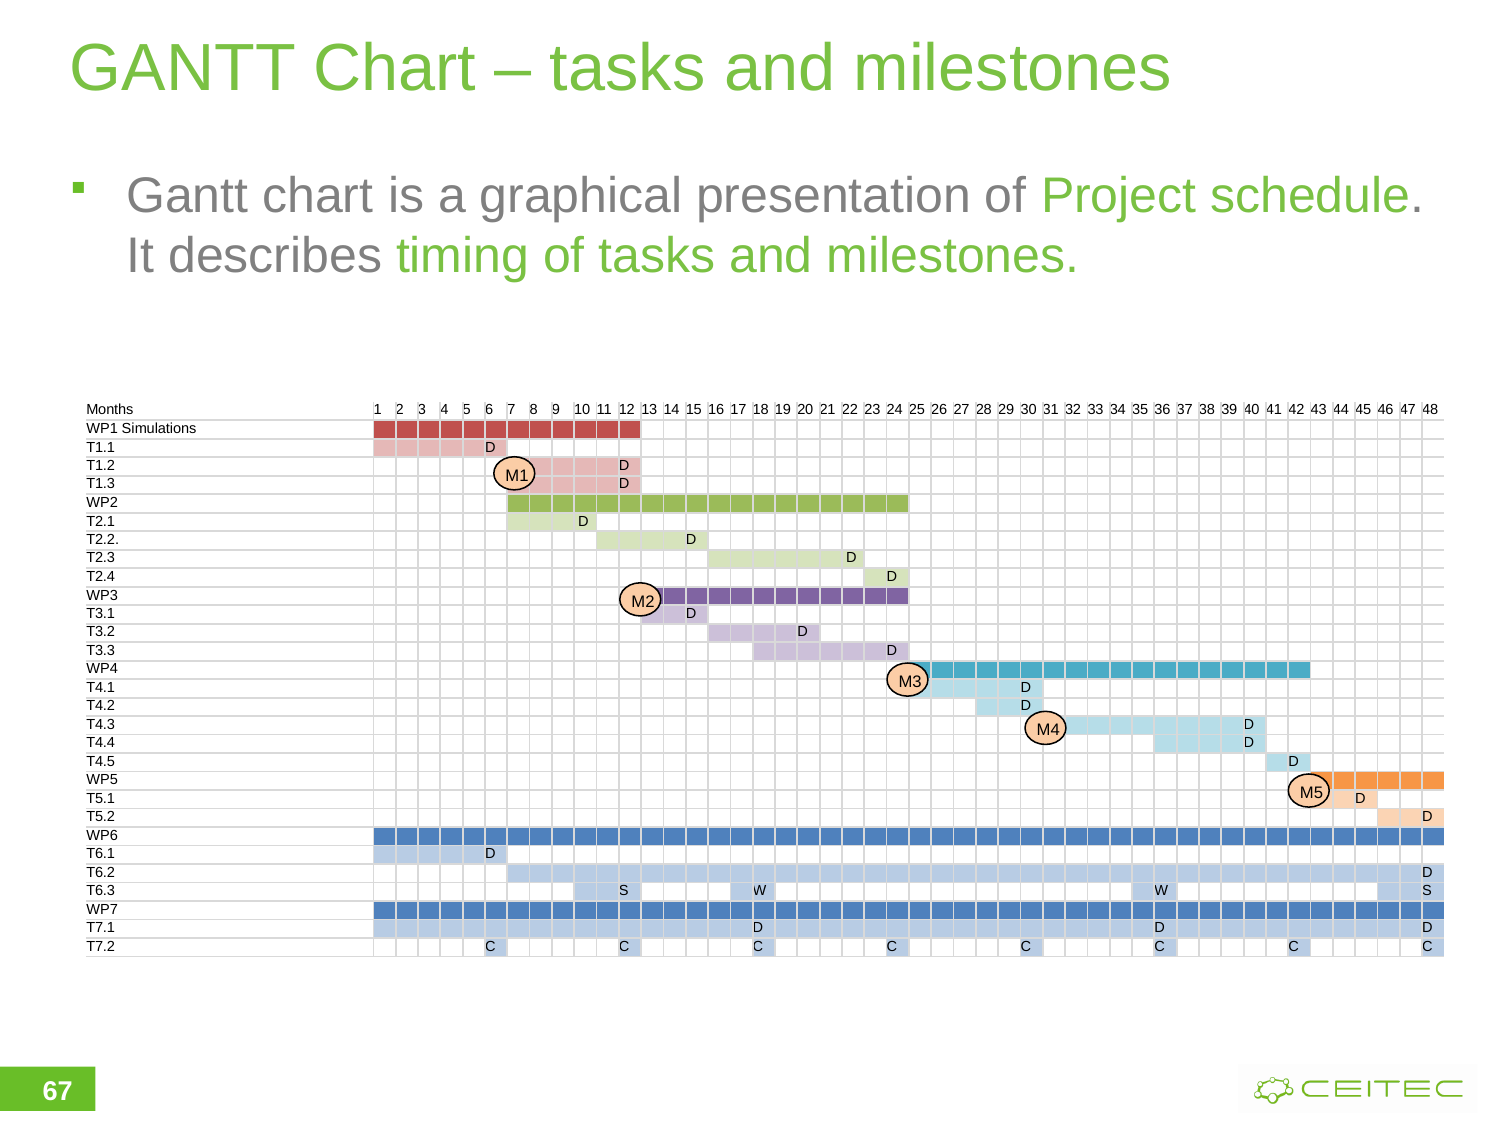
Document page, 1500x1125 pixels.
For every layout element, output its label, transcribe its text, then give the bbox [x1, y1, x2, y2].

table_cell [642, 514, 663, 530]
table_cell [1021, 606, 1042, 623]
table_cell [553, 495, 573, 512]
table_cell [464, 662, 484, 678]
table_cell [642, 717, 663, 734]
table_cell [1222, 606, 1243, 623]
table_cell [887, 920, 908, 937]
table_cell [620, 532, 640, 549]
table_cell [1401, 477, 1421, 493]
table_cell [419, 809, 439, 826]
table_cell [1245, 920, 1265, 937]
table_cell [1334, 588, 1354, 604]
table_cell [1378, 791, 1399, 808]
table_cell [977, 865, 997, 882]
table_cell [464, 772, 484, 789]
table_cell [374, 680, 395, 697]
table_cell [530, 939, 551, 956]
table_cell [1334, 662, 1354, 678]
table_cell [642, 625, 663, 641]
table_cell [709, 588, 730, 604]
table_cell [486, 865, 506, 882]
table_cell [1245, 440, 1265, 456]
table_cell [486, 643, 506, 660]
table_cell [1334, 902, 1354, 919]
table_cell [486, 495, 506, 512]
table_cell [664, 865, 685, 882]
table_cell [1378, 680, 1399, 697]
table_cell [843, 902, 863, 919]
table_cell [1021, 440, 1042, 456]
table_cell [664, 680, 685, 697]
table_cell [887, 495, 908, 512]
table_cell [620, 514, 640, 530]
table_cell [664, 551, 685, 567]
table_cell [1111, 551, 1131, 567]
table_cell [464, 828, 484, 845]
table_cell [1222, 514, 1243, 530]
table_cell [754, 865, 774, 882]
table_cell [798, 421, 819, 438]
table_cell [1155, 477, 1176, 493]
table_cell [932, 846, 953, 863]
table_cell [999, 421, 1020, 438]
table_cell [687, 569, 707, 586]
table_cell [1200, 809, 1220, 826]
table_cell [977, 643, 997, 660]
table_cell [865, 902, 886, 919]
table_cell [887, 865, 908, 882]
table_cell [1044, 477, 1064, 493]
table_cell [1088, 643, 1109, 660]
table_cell [597, 588, 618, 604]
table_cell [464, 791, 484, 808]
table_header 10 [575, 402, 596, 419]
table_cell [1133, 662, 1153, 678]
table_cell D [1245, 717, 1265, 734]
table_cell [419, 477, 439, 493]
table_cell [754, 772, 774, 789]
table_cell [798, 514, 819, 530]
table_cell [1311, 772, 1332, 789]
table_cell [530, 680, 551, 697]
table_cell [1200, 458, 1220, 475]
table_cell [776, 865, 796, 882]
table_cell [1088, 699, 1109, 715]
table_cell [1222, 625, 1243, 641]
table_header 24 [887, 402, 908, 419]
table_cell [397, 846, 417, 863]
table_cell [1378, 477, 1399, 493]
table_cell [954, 680, 975, 697]
table_cell [657, 588, 663, 604]
table_cell [932, 458, 953, 475]
table_cell [1356, 699, 1377, 715]
table_cell [664, 754, 685, 771]
table_cell [1245, 514, 1265, 530]
table_cell [1021, 791, 1042, 808]
table_cell [642, 440, 663, 456]
table_cell [664, 791, 685, 808]
table_cell [664, 421, 685, 438]
table_cell [1021, 477, 1042, 493]
table_cell [977, 588, 997, 604]
table_cell [1088, 495, 1109, 512]
table_cell [620, 809, 640, 826]
table_cell [1222, 772, 1243, 789]
table_cell [1334, 828, 1354, 845]
table_cell [999, 477, 1020, 493]
table_cell [397, 477, 417, 493]
table_cell [441, 791, 462, 808]
table_cell [1334, 532, 1354, 549]
table_cell [1245, 606, 1265, 623]
table_cell [1133, 883, 1153, 900]
table_header 20 [798, 402, 819, 419]
table_cell [731, 699, 752, 715]
table_cell [1378, 865, 1399, 882]
table_cell [1334, 846, 1354, 863]
table_cell [687, 772, 707, 789]
table_cell [620, 569, 640, 586]
table_cell T2.2. [86, 532, 373, 549]
table_cell [664, 514, 685, 530]
table_cell [821, 532, 841, 549]
table_cell [1021, 883, 1042, 900]
table_cell [597, 754, 618, 771]
table_cell [1356, 421, 1377, 438]
table_cell [1222, 735, 1243, 752]
table_cell [1222, 809, 1243, 826]
table_cell [932, 495, 953, 512]
table_cell [508, 680, 529, 697]
table_cell [597, 532, 618, 549]
table_cell [1356, 846, 1377, 863]
table_cell [1289, 643, 1310, 660]
table_cell [821, 643, 841, 660]
table_cell [843, 754, 863, 771]
table_cell [597, 920, 618, 937]
table_header 26 [932, 402, 953, 419]
table_cell [687, 809, 707, 826]
table_cell [843, 828, 863, 845]
table_cell [954, 643, 975, 660]
table_cell [932, 735, 953, 752]
table_cell [597, 939, 618, 956]
table_cell W [754, 883, 774, 900]
table_cell [553, 569, 573, 586]
table_cell [910, 699, 930, 715]
table_cell [932, 772, 953, 789]
table_cell [932, 828, 953, 845]
table_cell [954, 791, 975, 808]
table_cell D [1289, 754, 1310, 771]
table_cell [910, 717, 930, 734]
table_cell [865, 551, 886, 567]
table_cell [374, 662, 395, 678]
table_cell [709, 809, 730, 826]
table_cell [709, 772, 730, 789]
table_cell [1088, 477, 1109, 493]
table_cell [1378, 883, 1399, 900]
table_cell [597, 477, 618, 493]
table_cell [1066, 809, 1087, 826]
table_cell [1155, 772, 1176, 789]
table_cell [642, 662, 663, 678]
table_cell [553, 939, 573, 956]
table_cell [1021, 495, 1042, 512]
table_cell [1111, 754, 1131, 771]
table_cell [1133, 514, 1153, 530]
table_cell [1178, 440, 1198, 456]
table_cell [709, 846, 730, 863]
table_cell [910, 846, 930, 863]
table_cell [1311, 532, 1332, 549]
table_cell [575, 902, 596, 919]
table_cell [1289, 902, 1310, 919]
table_cell [1178, 606, 1198, 623]
table_cell [1155, 791, 1176, 808]
table_cell [508, 865, 529, 882]
table_cell [821, 662, 841, 678]
table_cell [620, 495, 640, 512]
table_cell [1311, 477, 1332, 493]
table_cell [397, 717, 417, 734]
table_cell [397, 699, 417, 715]
table_cell [1044, 532, 1064, 549]
table_cell [999, 625, 1020, 641]
table_cell [1267, 828, 1287, 845]
table_cell [731, 939, 752, 956]
table_cell [374, 699, 395, 715]
table_cell [1178, 828, 1198, 845]
table_cell [1066, 421, 1087, 438]
table_cell [1423, 662, 1444, 678]
table_cell [1356, 569, 1377, 586]
table_cell [441, 772, 462, 789]
table_cell [798, 606, 819, 623]
table_cell [508, 643, 529, 660]
table_cell [464, 717, 484, 734]
table_cell [887, 846, 908, 863]
table_cell [776, 458, 796, 475]
table_cell [754, 514, 774, 530]
table_cell [1178, 902, 1198, 919]
table_cell [954, 735, 975, 752]
table_cell [1289, 662, 1310, 678]
table_cell [530, 495, 551, 512]
table_cell [419, 625, 439, 641]
table_cell T6.1 [86, 846, 373, 863]
table_cell [530, 625, 551, 641]
table_cell [1133, 920, 1153, 937]
table_cell [954, 809, 975, 826]
table_cell [1334, 421, 1354, 438]
table_cell [1066, 883, 1087, 900]
table_cell [1200, 477, 1220, 493]
table_header 34 [1111, 402, 1131, 419]
table_cell [1044, 699, 1064, 715]
table_cell [553, 772, 573, 789]
table_cell [1267, 495, 1287, 512]
table_cell [1423, 477, 1444, 493]
table_cell [910, 495, 930, 512]
table_cell [910, 421, 930, 438]
table_cell [597, 643, 618, 660]
table_cell [464, 495, 484, 512]
table_cell [464, 532, 484, 549]
table_cell [1155, 809, 1176, 826]
table_header 8 [530, 402, 551, 419]
table_cell [798, 680, 819, 697]
table_cell C [1423, 939, 1444, 956]
table_cell [1133, 902, 1153, 919]
table_cell [731, 883, 752, 900]
table_cell [776, 440, 796, 456]
table_cell [419, 643, 439, 660]
table_cell [687, 588, 707, 604]
table_cell [887, 532, 908, 549]
table_cell [1311, 569, 1332, 586]
table_cell [1378, 699, 1399, 715]
table_cell [1066, 514, 1087, 530]
table_cell [709, 643, 730, 660]
table_cell [1378, 920, 1399, 937]
table_header 12 [620, 402, 640, 419]
table_cell [1267, 643, 1287, 660]
table_cell [575, 421, 596, 438]
table_cell [1289, 883, 1310, 900]
table_cell D [620, 458, 640, 475]
table_cell [553, 514, 573, 530]
table_cell [1066, 588, 1087, 604]
table_cell [620, 828, 640, 845]
table_cell [1311, 865, 1332, 882]
table_cell [597, 717, 618, 734]
table_cell [932, 421, 953, 438]
table_header 1 [374, 402, 395, 419]
table_cell [977, 754, 997, 771]
table_cell [954, 532, 975, 549]
table_cell [597, 883, 618, 900]
table_cell [754, 662, 774, 678]
table_cell D [1423, 865, 1444, 882]
table_cell [932, 514, 953, 530]
table_cell [1423, 717, 1444, 734]
table_header 45 [1356, 402, 1377, 419]
table_cell [1267, 421, 1287, 438]
table_cell [1088, 939, 1109, 956]
table_cell [374, 551, 395, 567]
table_cell [687, 791, 707, 808]
table_cell [865, 643, 886, 660]
table_cell [508, 920, 529, 937]
table_cell [887, 606, 908, 623]
table_cell [374, 920, 395, 937]
table_cell [731, 532, 752, 549]
table_cell [843, 883, 863, 900]
table_cell [1044, 680, 1064, 697]
table_cell [419, 680, 439, 697]
table_cell [1311, 939, 1332, 956]
table_cell [1222, 865, 1243, 882]
table_cell T1.1 [86, 440, 373, 456]
table_cell [1356, 440, 1377, 456]
table_cell [397, 606, 417, 623]
table_cell D [798, 625, 819, 641]
table_cell [1088, 680, 1109, 697]
table_cell [709, 606, 730, 623]
table_cell [1044, 625, 1064, 641]
table_cell [1021, 828, 1042, 845]
table_cell [932, 680, 953, 697]
table_cell [1066, 865, 1087, 882]
table_cell [1155, 699, 1176, 715]
table_cell [709, 939, 730, 956]
table_cell [1423, 772, 1444, 789]
table_cell [575, 495, 596, 512]
table_header 4 [441, 402, 462, 419]
table_cell [1111, 809, 1131, 826]
table_cell [1356, 662, 1377, 678]
table_cell [1088, 772, 1109, 789]
table_cell [1066, 754, 1087, 771]
table_cell [597, 440, 618, 456]
table_cell [1423, 588, 1444, 604]
table_cell [1401, 569, 1421, 586]
table_cell [865, 828, 886, 845]
table_cell [464, 809, 484, 826]
table_cell [1401, 699, 1421, 715]
table_cell [642, 606, 663, 623]
table_cell [1021, 809, 1042, 826]
table_cell [1311, 717, 1332, 734]
table_cell [441, 551, 462, 567]
table_cell [932, 569, 953, 586]
table_cell [620, 717, 640, 734]
table_cell [954, 920, 975, 937]
table_cell [709, 680, 730, 697]
table_cell [731, 865, 752, 882]
table_cell [597, 699, 618, 715]
table_cell [597, 495, 618, 512]
table_cell [821, 495, 841, 512]
table_cell [419, 699, 439, 715]
table_cell C [1155, 939, 1176, 956]
table_cell [887, 902, 908, 919]
table_cell [999, 458, 1020, 475]
table_cell [508, 902, 529, 919]
table_cell [508, 883, 529, 900]
table_cell [1200, 588, 1220, 604]
table_cell [1044, 772, 1064, 789]
table_cell [754, 588, 774, 604]
table_cell [687, 477, 707, 493]
table_cell [1378, 809, 1399, 826]
table_cell [1133, 754, 1153, 771]
table_cell [865, 606, 886, 623]
table_cell [1200, 828, 1220, 845]
table_cell [1066, 458, 1087, 475]
table_cell [1356, 588, 1377, 604]
table_cell [553, 625, 573, 641]
table_cell [1401, 458, 1421, 475]
table_header 5 [464, 402, 484, 419]
table_header 44 [1334, 402, 1354, 419]
table_cell [910, 754, 930, 771]
table_cell [932, 699, 953, 715]
table_cell [530, 699, 551, 715]
table_cell T5.2 [86, 809, 373, 826]
table_cell D [1423, 809, 1444, 826]
table_cell [1245, 902, 1265, 919]
table_cell [821, 902, 841, 919]
table_cell [977, 532, 997, 549]
table_cell [441, 440, 462, 456]
table_cell [1021, 920, 1042, 937]
table_cell [1021, 421, 1042, 438]
table_cell [776, 643, 796, 660]
table_cell [843, 809, 863, 826]
table_cell [1334, 717, 1354, 734]
table_cell [664, 440, 685, 456]
table_cell [1111, 865, 1131, 882]
table_header 46 [1378, 402, 1399, 419]
table_cell [1200, 569, 1220, 586]
table_cell [1267, 846, 1287, 863]
table_cell [954, 883, 975, 900]
picture [1238, 1064, 1478, 1113]
table_cell [397, 828, 417, 845]
table_cell [1088, 902, 1109, 919]
table_cell [1155, 717, 1176, 734]
table_cell [1245, 662, 1265, 678]
table_cell [1311, 754, 1332, 771]
table_cell [1334, 606, 1354, 623]
table_cell [1311, 643, 1332, 660]
table_cell [1133, 606, 1153, 623]
table_cell [1111, 569, 1131, 586]
table_cell [441, 532, 462, 549]
table_cell [954, 588, 975, 604]
table_cell [977, 699, 997, 715]
table_cell T2.4 [86, 569, 373, 586]
table_cell [1245, 643, 1265, 660]
table_cell [1044, 939, 1064, 956]
table_cell [642, 699, 663, 715]
table_cell [932, 865, 953, 882]
table_cell [374, 477, 395, 493]
table_cell [1044, 495, 1064, 512]
table_cell [508, 532, 529, 549]
table_cell [1289, 680, 1310, 697]
table_cell [1311, 883, 1332, 900]
table_cell [1222, 458, 1243, 475]
table_cell [464, 902, 484, 919]
table_cell [1423, 532, 1444, 549]
table_cell [821, 865, 841, 882]
table_cell [530, 421, 551, 438]
table_cell [397, 495, 417, 512]
table_cell [1289, 828, 1310, 845]
table_cell [687, 828, 707, 845]
table_cell [642, 828, 663, 845]
table_cell [1178, 717, 1198, 734]
table_cell [1155, 551, 1176, 567]
table_cell [1066, 662, 1087, 678]
table_cell [887, 421, 908, 438]
table_cell [397, 772, 417, 789]
table_cell [1088, 828, 1109, 845]
table_cell [843, 477, 863, 493]
table_cell [597, 680, 618, 697]
table_cell [776, 569, 796, 586]
table_cell [1311, 902, 1332, 919]
table_cell [575, 699, 596, 715]
table_cell [1289, 440, 1310, 456]
table_cell [1200, 551, 1220, 567]
table_cell [1289, 458, 1310, 475]
table_cell [865, 791, 886, 808]
table_cell [1311, 625, 1332, 641]
table_cell [1289, 797, 1307, 808]
table_cell [821, 588, 841, 604]
table_cell [910, 939, 930, 956]
table_cell [798, 662, 819, 678]
table_cell [575, 939, 596, 956]
table_header 18 [754, 402, 774, 419]
table_cell [1423, 643, 1444, 660]
table_cell [441, 828, 462, 845]
table_cell [1021, 735, 1042, 752]
table_cell [575, 662, 596, 678]
table_cell [754, 754, 774, 771]
table_cell [709, 735, 730, 752]
table_cell [374, 809, 395, 826]
table_cell [954, 421, 975, 438]
table_cell [464, 883, 484, 900]
table_cell [954, 477, 975, 493]
table_cell [1289, 699, 1310, 715]
table_cell [1178, 735, 1198, 752]
table_cell [977, 902, 997, 919]
table_cell [1178, 754, 1198, 771]
table_cell [821, 809, 841, 826]
table_cell [397, 920, 417, 937]
table_cell [1423, 514, 1444, 530]
table_cell [865, 865, 886, 882]
table_cell [798, 902, 819, 919]
table_cell [821, 514, 841, 530]
table_cell [1044, 865, 1064, 882]
table_cell [486, 625, 506, 641]
table_cell [1267, 865, 1287, 882]
table_cell [687, 421, 707, 438]
table_cell [1021, 754, 1042, 771]
table_cell [1088, 625, 1109, 641]
table_cell [954, 902, 975, 919]
table_cell [575, 772, 596, 789]
table_cell [664, 625, 685, 641]
table_cell [999, 717, 1020, 734]
table_cell [642, 846, 663, 863]
table_cell [530, 514, 551, 530]
table_cell [821, 717, 841, 734]
table_cell [999, 791, 1020, 808]
table_cell [1066, 920, 1087, 937]
table_cell [776, 532, 796, 549]
table_cell [1066, 440, 1087, 456]
table_cell [642, 421, 663, 438]
table_cell WP4 [86, 662, 373, 678]
table_cell [798, 865, 819, 882]
table_cell [999, 495, 1020, 512]
table_cell [464, 569, 484, 586]
table_cell [1378, 662, 1399, 678]
table_cell [798, 939, 819, 956]
table_cell [486, 902, 506, 919]
table_cell [1111, 846, 1131, 863]
table_cell WP6 [86, 828, 373, 845]
table_header 31 [1044, 402, 1064, 419]
table_cell [575, 846, 596, 863]
table_cell [731, 551, 752, 567]
table_cell [1200, 865, 1220, 882]
table_cell [977, 846, 997, 863]
table_cell [374, 754, 395, 771]
table_cell [954, 495, 975, 512]
table_cell [798, 551, 819, 567]
table_cell [374, 865, 395, 882]
table_cell [642, 754, 663, 771]
table_cell D [1021, 680, 1042, 697]
table_cell WP7 [86, 902, 373, 919]
table_cell [1401, 551, 1421, 567]
table_cell [374, 735, 395, 752]
table_cell [932, 754, 953, 771]
table_cell [620, 551, 640, 567]
table_cell [642, 920, 663, 937]
table_cell [464, 939, 484, 956]
table_cell [977, 551, 997, 567]
table_cell [508, 569, 529, 586]
table_cell [1088, 754, 1109, 771]
table_cell [553, 920, 573, 937]
table_cell [1245, 791, 1265, 808]
table_cell [798, 495, 819, 512]
table_cell [553, 717, 573, 734]
table_cell [1401, 865, 1421, 882]
table_cell [821, 791, 841, 808]
table_cell [1178, 939, 1198, 956]
table_cell [910, 680, 930, 697]
table_cell [731, 477, 752, 493]
table_cell [1200, 717, 1220, 734]
table_cell [687, 846, 707, 863]
table_cell [821, 421, 841, 438]
table_cell [1423, 440, 1444, 456]
table_cell [954, 699, 975, 715]
table_cell [575, 532, 596, 549]
table_cell [687, 902, 707, 919]
table_cell [441, 514, 462, 530]
table_cell [731, 588, 752, 604]
table_cell [1222, 643, 1243, 660]
table_header Months [86, 402, 373, 419]
table_cell [1155, 458, 1176, 475]
table_cell [1111, 495, 1131, 512]
table_cell [1356, 514, 1377, 530]
table_cell [1155, 902, 1176, 919]
table_cell [374, 939, 395, 956]
table_cell [709, 828, 730, 845]
table_cell [1088, 920, 1109, 937]
table_cell [620, 791, 640, 808]
table_cell [1222, 902, 1243, 919]
table_cell [821, 772, 841, 789]
table_cell [1178, 458, 1198, 475]
table_cell [776, 920, 796, 937]
table_cell [642, 477, 663, 493]
table_cell [1133, 865, 1153, 882]
table_cell [620, 699, 640, 715]
table_cell [1245, 625, 1265, 641]
table_cell [441, 939, 462, 956]
table_cell [709, 754, 730, 771]
table_cell [1289, 421, 1310, 438]
table_cell [932, 606, 953, 623]
table_cell [1311, 662, 1332, 678]
table_cell [419, 735, 439, 752]
table_cell [1178, 588, 1198, 604]
table_cell [843, 680, 863, 697]
table_cell [687, 625, 707, 641]
table_cell [1334, 791, 1354, 808]
table_cell [1245, 699, 1265, 715]
table_cell [1111, 772, 1131, 789]
table_cell [977, 828, 997, 845]
table_cell [486, 532, 506, 549]
table_cell [709, 662, 730, 678]
table_cell [1222, 828, 1243, 845]
table_cell [1222, 717, 1243, 734]
table_cell [664, 495, 685, 512]
table_cell [441, 495, 462, 512]
table_cell [1289, 495, 1310, 512]
table_cell [709, 440, 730, 456]
table_cell [709, 699, 730, 715]
table_cell [1423, 846, 1444, 863]
table_cell [754, 809, 774, 826]
table_cell [374, 625, 395, 641]
table_cell [397, 809, 417, 826]
table_cell [441, 920, 462, 937]
table_cell WP3 [86, 588, 373, 604]
table_cell [1133, 846, 1153, 863]
table_cell [486, 551, 506, 567]
table_cell [1200, 532, 1220, 549]
table_cell [1066, 551, 1087, 567]
table_cell [1133, 699, 1153, 715]
table_cell [865, 440, 886, 456]
table_cell [1155, 680, 1176, 697]
table_cell [1289, 477, 1310, 493]
table_cell [597, 809, 618, 826]
table_cell [1021, 532, 1042, 549]
table_cell T6.2 [86, 865, 373, 882]
table_cell [642, 643, 663, 660]
table_cell [977, 920, 997, 937]
table_cell [486, 680, 506, 697]
table_cell [1378, 551, 1399, 567]
table_cell [865, 735, 886, 752]
table_cell [597, 791, 618, 808]
table_cell [821, 458, 841, 475]
table_cell [1044, 809, 1064, 826]
table_cell [575, 809, 596, 826]
table_cell [776, 939, 796, 956]
table_cell [1155, 735, 1176, 752]
table_cell [1289, 809, 1310, 826]
table_cell [709, 551, 730, 567]
table_cell [620, 421, 640, 438]
table_cell T4.2 [86, 699, 373, 715]
table_cell [486, 569, 506, 586]
table_cell [1423, 735, 1444, 752]
table_cell [1423, 680, 1444, 697]
table_cell [486, 477, 506, 493]
table_cell [776, 551, 796, 567]
table_header 42 [1289, 402, 1310, 419]
table_cell [419, 495, 439, 512]
table_cell [1311, 495, 1332, 512]
table_cell [1289, 846, 1310, 863]
table_cell [754, 643, 774, 660]
table_cell [865, 458, 886, 475]
table_cell [620, 440, 640, 456]
table_cell [1289, 532, 1310, 549]
table_header 23 [865, 402, 886, 419]
table_cell [575, 551, 596, 567]
table_cell [1200, 772, 1220, 789]
table_cell [999, 643, 1020, 660]
table_cell [1423, 458, 1444, 475]
table_cell [664, 643, 685, 660]
table_cell [464, 477, 484, 493]
table_cell [464, 680, 484, 697]
table_cell [1021, 902, 1042, 919]
table_cell [1111, 458, 1131, 475]
table_cell [1356, 828, 1377, 845]
text_box M2 [619, 582, 661, 616]
table_cell [508, 735, 529, 752]
table_cell [374, 828, 395, 845]
table_cell [1178, 495, 1198, 512]
table_cell [1111, 717, 1131, 734]
table_cell [1066, 699, 1087, 715]
table_cell [1311, 588, 1332, 604]
table_cell [441, 902, 462, 919]
table_cell [1378, 458, 1399, 475]
table_cell [1133, 828, 1153, 845]
table_header 13 [642, 402, 663, 419]
table_cell [397, 902, 417, 919]
table_cell [1334, 809, 1354, 826]
table_cell [1423, 902, 1444, 919]
table_cell [776, 680, 796, 697]
table_cell [397, 939, 417, 956]
table_cell [977, 772, 997, 789]
table_cell [1356, 606, 1377, 623]
table_cell [508, 495, 529, 512]
table_cell [597, 735, 618, 752]
table_cell [1401, 883, 1421, 900]
table_cell [731, 772, 752, 789]
table_cell [1245, 754, 1265, 771]
table_cell [798, 828, 819, 845]
table_cell [1267, 791, 1287, 808]
table_cell [999, 865, 1020, 882]
table_cell [575, 606, 596, 623]
table_cell [508, 754, 529, 771]
table_cell [910, 809, 930, 826]
table_cell [464, 754, 484, 771]
table_cell [508, 791, 529, 808]
table_cell [776, 828, 796, 845]
table_cell [441, 421, 462, 438]
table_cell [1200, 440, 1220, 456]
table_cell [910, 883, 930, 900]
table_cell [1021, 458, 1042, 475]
table_cell [486, 717, 506, 734]
table_cell [575, 440, 596, 456]
table_cell [530, 458, 551, 475]
table_cell [1021, 643, 1042, 660]
table_cell [620, 680, 640, 697]
table_cell [374, 902, 395, 919]
table_cell [575, 680, 596, 697]
table_cell [486, 809, 506, 826]
table_cell [798, 846, 819, 863]
table_cell [508, 772, 529, 789]
table_cell [1334, 514, 1354, 530]
table_cell [932, 920, 953, 937]
table_cell [419, 532, 439, 549]
table_cell [1178, 699, 1198, 715]
table_cell [642, 569, 663, 586]
table_cell [620, 920, 640, 937]
table_cell [910, 514, 930, 530]
table_cell [419, 939, 439, 956]
table_cell [821, 440, 841, 456]
table_cell [843, 699, 863, 715]
table_cell [1178, 920, 1198, 937]
table_cell [1378, 717, 1399, 734]
table_cell [1356, 477, 1377, 493]
table_cell [709, 883, 730, 900]
table_cell [1021, 772, 1042, 789]
table_cell [597, 865, 618, 882]
table_cell [374, 791, 395, 808]
table_cell [374, 458, 395, 475]
table_cell [553, 791, 573, 808]
table_cell [776, 735, 796, 752]
table_cell [954, 606, 975, 623]
table_cell [486, 514, 506, 530]
table_cell WP2 [86, 495, 373, 512]
table_cell [642, 865, 663, 882]
table_cell [954, 625, 975, 641]
table_cell [1155, 532, 1176, 549]
table_cell [441, 588, 462, 604]
table_cell [397, 458, 417, 475]
table_cell [553, 754, 573, 771]
table_cell [887, 458, 908, 475]
table_cell [1334, 754, 1354, 771]
table_cell [1111, 643, 1131, 660]
table_cell [441, 458, 462, 475]
table_cell [1178, 846, 1198, 863]
table_cell [575, 920, 596, 937]
table_cell [865, 662, 886, 678]
table_cell [1178, 643, 1198, 660]
table_cell [843, 772, 863, 789]
table_cell [1178, 532, 1198, 549]
table_cell [553, 828, 573, 845]
table_cell [1111, 920, 1131, 937]
table_cell [731, 625, 752, 641]
table_cell [1155, 514, 1176, 530]
table_cell [1423, 828, 1444, 845]
table_cell [1178, 865, 1198, 882]
table_cell [597, 514, 618, 530]
table_cell [1245, 939, 1265, 956]
table_cell [1245, 680, 1265, 697]
table_cell [441, 477, 462, 493]
table_cell [397, 625, 417, 641]
table_cell [1222, 699, 1243, 715]
table_cell [798, 809, 819, 826]
table_cell [1044, 920, 1064, 937]
table_cell [1401, 680, 1421, 697]
table_cell [776, 606, 796, 623]
table_cell [397, 551, 417, 567]
table_cell [1311, 551, 1332, 567]
table_cell [419, 920, 439, 937]
table_cell [374, 569, 395, 586]
table_cell [575, 569, 596, 586]
table_cell [664, 606, 685, 623]
table_cell [419, 717, 439, 734]
table_cell [977, 791, 997, 808]
table_cell [508, 846, 529, 863]
table_header 33 [1088, 402, 1109, 419]
table_cell [1133, 625, 1153, 641]
table_cell [620, 902, 640, 919]
table_cell [1044, 643, 1064, 660]
table_cell [821, 477, 841, 493]
table_cell [977, 662, 997, 678]
table_cell [1178, 551, 1198, 567]
table_cell [731, 421, 752, 438]
table_cell [910, 477, 930, 493]
table_cell [1356, 643, 1377, 660]
table_header 25 [910, 402, 930, 419]
table_cell [709, 865, 730, 882]
table_cell [1267, 735, 1287, 752]
table_cell [530, 791, 551, 808]
table_cell [553, 680, 573, 697]
table_cell [1111, 791, 1131, 808]
table_cell [887, 685, 906, 697]
table_cell [731, 680, 752, 697]
table_cell [999, 902, 1020, 919]
table_cell [553, 883, 573, 900]
table_cell [664, 477, 685, 493]
table_cell [441, 809, 462, 826]
table_cell [999, 699, 1020, 715]
table_cell [977, 606, 997, 623]
table_cell [731, 495, 752, 512]
table_cell [999, 828, 1020, 845]
table_cell [1267, 551, 1287, 567]
table_cell [821, 883, 841, 900]
table_cell [1088, 514, 1109, 530]
table_cell [954, 551, 975, 567]
table_cell [397, 754, 417, 771]
table_cell [999, 735, 1020, 752]
table_cell [1088, 532, 1109, 549]
table_cell [687, 717, 707, 734]
table_cell [1133, 440, 1153, 456]
table_cell [977, 421, 997, 438]
table_cell [754, 828, 774, 845]
table_cell [1133, 588, 1153, 604]
table_cell [597, 606, 618, 623]
table_cell [1021, 846, 1042, 863]
table_cell [887, 883, 908, 900]
table_cell [843, 514, 863, 530]
text_box M3 [887, 663, 928, 697]
table_cell [553, 735, 573, 752]
text_box M4 [1025, 711, 1066, 745]
table_cell [530, 477, 551, 493]
table_cell [910, 606, 930, 623]
table_cell [776, 809, 796, 826]
table_cell [1356, 458, 1377, 475]
table_cell [1088, 809, 1109, 826]
table_cell [1245, 551, 1265, 567]
table_header 2 [397, 402, 417, 419]
table_cell [999, 754, 1020, 771]
table_cell [1021, 569, 1042, 586]
table_cell [932, 551, 953, 567]
table_cell T4.3 [86, 717, 373, 734]
table_cell [419, 772, 439, 789]
table_cell [1289, 717, 1310, 734]
table_cell C [754, 939, 774, 956]
table_cell [954, 865, 975, 882]
table_cell [932, 717, 953, 734]
table_cell [1356, 865, 1377, 882]
table_cell [1401, 717, 1421, 734]
table_cell [843, 458, 863, 475]
table_cell [932, 477, 953, 493]
table_cell [1066, 735, 1087, 752]
table_cell [999, 588, 1020, 604]
table_cell [821, 735, 841, 752]
table_cell [1178, 514, 1198, 530]
table_cell [798, 440, 819, 456]
table_cell [798, 477, 819, 493]
table_cell [1222, 939, 1243, 956]
table_cell [1267, 662, 1287, 678]
table_cell [1356, 717, 1377, 734]
table_cell [1356, 902, 1377, 919]
table_cell [374, 495, 395, 512]
table_cell T3.2 [86, 625, 373, 641]
table_cell [1245, 532, 1265, 549]
table_cell [553, 551, 573, 567]
table_header 7 [508, 402, 529, 419]
table_cell [1044, 737, 1064, 752]
table_cell T1.2 [86, 458, 373, 475]
table_cell [1334, 495, 1354, 512]
table_header 39 [1222, 402, 1243, 419]
table_cell [441, 662, 462, 678]
table_cell [1066, 680, 1087, 697]
table_cell [731, 902, 752, 919]
table_cell [754, 551, 774, 567]
table_cell [754, 495, 774, 512]
table_cell [1334, 477, 1354, 493]
table_cell [1133, 551, 1153, 567]
table_cell [1178, 625, 1198, 641]
table_cell [1200, 883, 1220, 900]
table_cell [1289, 625, 1310, 641]
table_cell [1401, 514, 1421, 530]
table_cell [575, 791, 596, 808]
table_cell [486, 421, 506, 438]
table_cell T7.2 [86, 939, 373, 956]
table_cell [1356, 754, 1377, 771]
table_cell [464, 458, 484, 475]
table_cell [1356, 939, 1377, 956]
table_cell [887, 791, 908, 808]
table_cell [1311, 514, 1332, 530]
table_cell [1111, 625, 1131, 641]
table_cell [597, 569, 618, 586]
table_header 40 [1245, 402, 1265, 419]
table_cell [1200, 421, 1220, 438]
table_cell [1401, 421, 1421, 438]
table_cell [1155, 625, 1176, 641]
table_cell [1111, 588, 1131, 604]
table_cell [1245, 477, 1265, 493]
table_cell [486, 828, 506, 845]
table_cell [798, 717, 819, 734]
table_cell [932, 883, 953, 900]
table_cell [865, 680, 886, 697]
table_cell [1178, 772, 1198, 789]
table_cell [731, 846, 752, 863]
table_cell T4.1 [86, 680, 373, 697]
table_cell [1066, 791, 1087, 808]
table_cell [1401, 532, 1421, 549]
table_cell W [1155, 883, 1176, 900]
table_cell [530, 920, 551, 937]
table_cell [709, 625, 730, 641]
table_cell [1334, 772, 1354, 789]
table_cell [553, 846, 573, 863]
table_cell [1356, 680, 1377, 697]
table_cell [709, 791, 730, 808]
table_cell [1222, 569, 1243, 586]
table_cell [1378, 772, 1399, 789]
table_cell [1066, 846, 1087, 863]
table_cell [1200, 625, 1220, 641]
table_cell [530, 902, 551, 919]
table_cell [530, 606, 551, 623]
table_cell [642, 680, 663, 697]
table_header 19 [776, 402, 796, 419]
table_cell [1378, 846, 1399, 863]
table_cell [999, 662, 1020, 678]
table_header 32 [1066, 402, 1087, 419]
table_cell [642, 551, 663, 567]
table_cell [441, 717, 462, 734]
table_cell [754, 791, 774, 808]
table_cell [1111, 606, 1131, 623]
table_cell [1133, 735, 1153, 752]
table_cell [1088, 588, 1109, 604]
table_cell [1378, 495, 1399, 512]
table_cell [1378, 625, 1399, 641]
table_cell [1311, 440, 1332, 456]
table_cell D [1155, 920, 1176, 937]
table_cell [1267, 606, 1287, 623]
table_header 11 [597, 402, 618, 419]
table_cell [553, 588, 573, 604]
table_cell [1133, 477, 1153, 493]
table_cell [1155, 606, 1176, 623]
table_cell [1401, 920, 1421, 937]
table_cell [419, 846, 439, 863]
table_cell [821, 939, 841, 956]
table_cell [910, 551, 930, 567]
table_cell [1311, 828, 1332, 845]
table_header 28 [977, 402, 997, 419]
table_cell [553, 662, 573, 678]
table_cell [1356, 532, 1377, 549]
table_cell [932, 662, 953, 678]
table_cell [1378, 939, 1399, 956]
table_cell [776, 883, 796, 900]
table_cell T4.4 [86, 735, 373, 752]
table_cell [1289, 772, 1310, 784]
table_cell [1155, 495, 1176, 512]
table_header 21 [821, 402, 841, 419]
table_cell [1200, 902, 1220, 919]
table_cell [865, 532, 886, 549]
table_cell [754, 846, 774, 863]
table_cell [1044, 514, 1064, 530]
table_cell [1245, 883, 1265, 900]
table_cell [1401, 606, 1421, 623]
table_cell [642, 458, 663, 475]
table_cell [620, 662, 640, 678]
table_cell D [486, 846, 506, 863]
table_cell [1200, 514, 1220, 530]
table_cell [843, 421, 863, 438]
table_cell [798, 735, 819, 752]
table_cell [1044, 754, 1064, 771]
table_cell [1222, 477, 1243, 493]
table_cell [798, 458, 819, 475]
table_cell [397, 643, 417, 660]
table_cell [1222, 421, 1243, 438]
table_cell [1021, 514, 1042, 530]
table_cell [1044, 569, 1064, 586]
table_cell [1088, 440, 1109, 456]
table_cell [664, 588, 685, 604]
table_cell [508, 440, 529, 456]
table_cell [999, 920, 1020, 937]
table_cell [1222, 791, 1243, 808]
table_cell [1044, 791, 1064, 808]
table_cell [508, 662, 529, 678]
table_cell [1401, 440, 1421, 456]
table_cell [1222, 495, 1243, 512]
table_cell [754, 458, 774, 475]
table_cell [687, 883, 707, 900]
table_cell [575, 717, 596, 734]
table_cell [1289, 920, 1310, 937]
table_cell [374, 643, 395, 660]
table_cell [731, 828, 752, 845]
table_cell [977, 625, 997, 641]
table_cell [1356, 551, 1377, 567]
table_cell [1423, 606, 1444, 623]
table_cell D [887, 569, 908, 586]
table_cell [1311, 920, 1332, 937]
table_cell [687, 754, 707, 771]
table_cell [887, 551, 908, 567]
table_cell [821, 699, 841, 715]
table_cell [709, 902, 730, 919]
table_cell [1401, 588, 1421, 604]
table_cell [508, 699, 529, 715]
table_cell [374, 532, 395, 549]
table_cell [1334, 699, 1354, 715]
text_box M1 [493, 456, 535, 490]
table_cell [865, 939, 886, 956]
table_cell [642, 772, 663, 789]
table_cell [932, 643, 953, 660]
table_cell [999, 883, 1020, 900]
table_cell [464, 588, 484, 604]
table_cell [977, 680, 997, 697]
table_cell [1200, 643, 1220, 660]
table_cell [910, 772, 930, 789]
table_cell [464, 920, 484, 937]
table_cell [865, 920, 886, 937]
table_cell [553, 440, 573, 456]
table_cell [1155, 662, 1176, 678]
table_cell C [887, 939, 908, 956]
table_cell [575, 588, 596, 604]
table_cell [1088, 551, 1109, 567]
table_cell [887, 699, 908, 715]
table_cell [464, 440, 484, 456]
table_cell [1066, 772, 1087, 789]
table_cell [664, 458, 685, 475]
table_cell [1245, 569, 1265, 586]
table_cell [1044, 421, 1064, 438]
table_cell [464, 865, 484, 882]
table_cell D [1245, 735, 1265, 752]
table_cell [910, 569, 930, 586]
table_cell T4.5 [86, 754, 373, 771]
table_cell [999, 440, 1020, 456]
table_cell [1401, 495, 1421, 512]
table_cell [664, 883, 685, 900]
table_cell S [1423, 883, 1444, 900]
table_cell [1356, 495, 1377, 512]
table_cell [932, 532, 953, 549]
table_cell [1178, 809, 1198, 826]
table_cell [1401, 735, 1421, 752]
table_cell [843, 440, 863, 456]
table_cell [1200, 735, 1220, 752]
table_cell [843, 846, 863, 863]
table_cell [977, 735, 997, 752]
table_cell [620, 625, 640, 641]
table_cell [664, 939, 685, 956]
table_cell [1401, 809, 1421, 826]
table_cell [1222, 551, 1243, 567]
table_cell [754, 699, 774, 715]
table_cell [1289, 588, 1310, 604]
table_cell [932, 588, 953, 604]
table_cell [441, 735, 462, 752]
table_cell [954, 828, 975, 845]
table_cell [642, 495, 663, 512]
table_cell [1044, 828, 1064, 845]
table_cell [553, 532, 573, 549]
table_cell [1356, 883, 1377, 900]
table_cell [1245, 495, 1265, 512]
table_cell [910, 625, 930, 641]
table_cell [1423, 569, 1444, 586]
table_cell C [1289, 939, 1310, 956]
table_cell [1066, 477, 1087, 493]
table_cell [821, 551, 841, 567]
table_cell [1267, 477, 1287, 493]
table_cell [887, 440, 908, 456]
table_cell [664, 846, 685, 863]
table_cell [397, 514, 417, 530]
table_cell [620, 846, 640, 863]
table_cell [1155, 865, 1176, 882]
table_cell [1311, 809, 1332, 826]
table_cell [910, 440, 930, 456]
table_cell [597, 902, 618, 919]
table_cell [1245, 865, 1265, 882]
table_cell [776, 662, 796, 678]
table_cell [865, 772, 886, 789]
table_cell [999, 514, 1020, 530]
table_cell [1178, 421, 1198, 438]
table_cell [1066, 939, 1087, 956]
table_cell [754, 440, 774, 456]
table_cell [977, 883, 997, 900]
table_cell [1378, 588, 1399, 604]
table_cell [1423, 791, 1444, 808]
table_cell [419, 458, 439, 475]
table_cell [1111, 939, 1131, 956]
table_cell [776, 588, 796, 604]
table_cell [865, 809, 886, 826]
table_cell [999, 569, 1020, 586]
table_cell [1222, 920, 1243, 937]
table_cell [397, 680, 417, 697]
table_cell [887, 514, 908, 530]
table_cell [1044, 440, 1064, 456]
table_cell [1088, 791, 1109, 808]
table_cell [530, 588, 551, 604]
table_cell S [620, 883, 640, 900]
table_cell [1021, 717, 1029, 734]
table_cell [1289, 569, 1310, 586]
table_cell C [620, 939, 640, 956]
table_cell [374, 514, 395, 530]
table_cell [374, 421, 395, 438]
table_cell [1378, 828, 1399, 845]
table_cell [843, 920, 863, 937]
table_cell [419, 828, 439, 845]
table_cell [597, 772, 618, 789]
table_header 43 [1311, 402, 1332, 419]
table_cell [1044, 458, 1064, 475]
table_cell D [486, 440, 506, 456]
table_cell [1356, 735, 1377, 752]
table_cell [1245, 772, 1265, 789]
table_cell [1178, 883, 1198, 900]
table_cell [865, 588, 886, 604]
table_cell [1066, 606, 1087, 623]
table_cell [910, 828, 930, 845]
table_cell [887, 477, 908, 493]
table_cell [887, 625, 908, 641]
table_cell [397, 569, 417, 586]
table_cell [776, 477, 796, 493]
table_cell [1423, 421, 1444, 438]
table_cell [597, 846, 618, 863]
table_header 47 [1401, 402, 1421, 419]
table_cell [776, 754, 796, 771]
table_cell [776, 902, 796, 919]
table_cell [486, 791, 506, 808]
table_cell [843, 625, 863, 641]
table_cell [1111, 662, 1131, 678]
table_cell [1155, 421, 1176, 438]
table_cell T5.1 [86, 791, 373, 808]
table_header 38 [1200, 402, 1220, 419]
table_cell [709, 717, 730, 734]
table_cell [910, 865, 930, 882]
table_cell [374, 717, 395, 734]
table_cell [1311, 458, 1332, 475]
table_cell [731, 440, 752, 456]
table_cell [530, 809, 551, 826]
table_cell [1378, 606, 1399, 623]
table_cell [1267, 772, 1287, 789]
table_cell [464, 735, 484, 752]
table_cell [1289, 735, 1310, 752]
table_cell D [620, 477, 640, 493]
table_cell [486, 606, 506, 623]
table_cell [709, 458, 730, 475]
table_cell [798, 920, 819, 937]
table_cell [441, 754, 462, 771]
table_cell [1155, 588, 1176, 604]
table_cell [664, 920, 685, 937]
table_cell [1133, 717, 1153, 734]
table_cell [1334, 680, 1354, 697]
table_cell [865, 699, 886, 715]
table_cell [530, 717, 551, 734]
table_cell [419, 606, 439, 623]
table_cell [821, 625, 841, 641]
table_cell [1200, 754, 1220, 771]
table_cell [776, 421, 796, 438]
table_cell [798, 883, 819, 900]
table_cell [709, 920, 730, 937]
table_cell [419, 440, 439, 456]
table_cell [1066, 532, 1087, 549]
table_cell [486, 883, 506, 900]
table_cell [843, 791, 863, 808]
table_cell [1222, 754, 1243, 771]
table_header 29 [999, 402, 1020, 419]
table_cell [910, 458, 930, 475]
table_cell [999, 939, 1020, 956]
table_cell [1334, 939, 1354, 956]
table_cell [1356, 809, 1377, 826]
table_cell [530, 662, 551, 678]
table_cell [1088, 662, 1109, 678]
table_cell [1267, 680, 1287, 697]
table_cell [1267, 809, 1287, 826]
table_cell [1334, 883, 1354, 900]
table_cell D [1423, 920, 1444, 937]
table_cell [1088, 569, 1109, 586]
table_cell [1111, 514, 1131, 530]
table_cell C [1021, 939, 1042, 956]
table_cell [620, 735, 640, 752]
table_cell [910, 902, 930, 919]
table_cell [1133, 680, 1153, 697]
table_cell [374, 606, 395, 623]
table_cell [798, 569, 819, 586]
table_cell [1311, 421, 1332, 438]
table_cell [486, 735, 506, 752]
table_cell [441, 846, 462, 863]
table_cell [464, 551, 484, 567]
table_cell [1245, 809, 1265, 826]
table_cell [687, 495, 707, 512]
table_cell [999, 772, 1020, 789]
table_cell [1245, 846, 1265, 863]
table_cell [687, 865, 707, 882]
table_cell [910, 662, 930, 678]
table_cell D [843, 551, 863, 567]
table_cell [798, 699, 819, 715]
table_cell [1334, 625, 1354, 641]
table_cell [687, 458, 707, 475]
table_cell [1356, 772, 1377, 789]
table_cell [1401, 828, 1421, 845]
table_cell [664, 699, 685, 715]
table_cell [1401, 754, 1421, 771]
table_cell [530, 828, 551, 845]
table_cell [798, 588, 819, 604]
table_cell [865, 625, 886, 641]
table_cell [1401, 625, 1421, 641]
table_cell [977, 514, 997, 530]
table_cell [687, 662, 707, 678]
table_cell [441, 643, 462, 660]
table_cell [508, 809, 529, 826]
table_cell [464, 606, 484, 623]
table_cell [664, 735, 685, 752]
table_cell [1311, 791, 1332, 808]
table_cell [709, 569, 730, 586]
table_cell [1111, 421, 1131, 438]
table_cell [1378, 532, 1399, 549]
table_cell [1111, 532, 1131, 549]
table_cell [798, 754, 819, 771]
table_cell [575, 735, 596, 752]
table_cell [687, 440, 707, 456]
table_cell [821, 680, 841, 697]
table_cell [508, 939, 529, 956]
table_cell [1289, 514, 1310, 530]
table_cell D [687, 606, 707, 623]
table_cell [1111, 680, 1131, 697]
table_cell [441, 865, 462, 882]
table_cell [977, 477, 997, 493]
table_cell [464, 846, 484, 863]
table_cell [1334, 735, 1354, 752]
table_cell [1267, 625, 1287, 641]
table_cell [397, 532, 417, 549]
table_cell [821, 754, 841, 771]
table_cell [530, 551, 551, 567]
table_cell [1178, 662, 1198, 678]
table_cell [754, 717, 774, 734]
table_cell [508, 514, 529, 530]
table_cell [441, 569, 462, 586]
table_cell [754, 606, 774, 623]
table_cell [910, 791, 930, 808]
table_cell [419, 569, 439, 586]
table_cell [1066, 902, 1087, 919]
table_cell [932, 939, 953, 956]
table_cell [575, 477, 596, 493]
table_cell [486, 662, 506, 678]
table_cell [977, 569, 997, 586]
table_cell [1178, 791, 1198, 808]
table_cell [731, 717, 752, 734]
table_cell C [486, 939, 506, 956]
table_cell D [687, 532, 707, 549]
table_cell [1267, 902, 1287, 919]
table_cell [954, 569, 975, 586]
table_cell [1267, 883, 1287, 900]
table_cell [664, 902, 685, 919]
table_cell [1401, 791, 1421, 808]
table_cell [1378, 754, 1399, 771]
table_cell [843, 865, 863, 882]
table_cell [1088, 883, 1109, 900]
table_cell [821, 828, 841, 845]
table_cell [1200, 680, 1220, 697]
table_cell [843, 662, 863, 678]
table_cell [441, 883, 462, 900]
table_cell [977, 440, 997, 456]
table_cell [1178, 477, 1198, 493]
table_cell [1021, 588, 1042, 604]
table_cell [843, 569, 863, 586]
table_cell [397, 865, 417, 882]
table_cell [530, 883, 551, 900]
table_cell [776, 717, 796, 734]
table_cell [1311, 846, 1332, 863]
table_cell [620, 865, 640, 882]
table_cell [865, 717, 886, 734]
table_cell [1222, 440, 1243, 456]
table_cell [1356, 920, 1377, 937]
table_cell [1133, 421, 1153, 438]
table_cell [575, 883, 596, 900]
table_cell [1021, 662, 1042, 678]
table_cell T2.1 [86, 514, 373, 530]
table_cell [776, 514, 796, 530]
table_cell T6.3 [86, 883, 373, 900]
table_header 17 [731, 402, 752, 419]
table_cell [1200, 846, 1220, 863]
table_cell [642, 902, 663, 919]
table_cell [664, 772, 685, 789]
table_cell [954, 772, 975, 789]
table_cell [642, 791, 663, 808]
table_cell [597, 458, 618, 475]
table_cell [1044, 588, 1064, 604]
table_cell D [575, 514, 596, 530]
table_cell [865, 846, 886, 863]
table_header 14 [664, 402, 685, 419]
table_cell [1222, 532, 1243, 549]
table_cell [999, 551, 1020, 567]
table_cell [887, 735, 908, 752]
table_cell [954, 458, 975, 475]
table_cell [1200, 606, 1220, 623]
table_cell [374, 588, 395, 604]
table_cell [530, 846, 551, 863]
table_cell [1111, 883, 1131, 900]
table_cell [419, 588, 439, 604]
table_cell [642, 735, 663, 752]
table_cell [1044, 846, 1064, 863]
table_cell [1378, 735, 1399, 752]
table_cell [687, 735, 707, 752]
table_cell [1401, 902, 1421, 919]
table_cell [1423, 625, 1444, 641]
table_cell [397, 883, 417, 900]
table_cell [620, 643, 640, 660]
table_cell [731, 606, 752, 623]
table_cell [910, 588, 930, 604]
table_cell [1133, 939, 1153, 956]
table_cell [1066, 828, 1087, 845]
table_cell [731, 662, 752, 678]
table_cell [508, 717, 529, 734]
table_cell [1245, 828, 1265, 845]
table_cell [954, 846, 975, 863]
table_cell [419, 902, 439, 919]
table_cell [1155, 828, 1176, 845]
table_cell [1423, 495, 1444, 512]
table_cell [798, 532, 819, 549]
table_cell T3.3 [86, 643, 373, 660]
table_cell T3.1 [86, 606, 373, 623]
table_cell [843, 643, 863, 660]
table_cell [464, 421, 484, 438]
table_cell [776, 791, 796, 808]
table_cell [687, 514, 707, 530]
table_cell [1334, 458, 1354, 475]
table_cell [1267, 569, 1287, 586]
table_cell [530, 754, 551, 771]
table_cell [932, 791, 953, 808]
table_cell [865, 477, 886, 493]
table_cell [910, 920, 930, 937]
table_cell [932, 625, 953, 641]
table_cell [843, 588, 863, 604]
table_cell [687, 920, 707, 937]
table_cell [887, 809, 908, 826]
table_cell T7.1 [86, 920, 373, 937]
table_cell [731, 754, 752, 771]
table_cell [887, 754, 908, 771]
table_cell [776, 846, 796, 863]
table_cell [530, 772, 551, 789]
table_cell [508, 625, 529, 641]
table_cell T1.3 [86, 477, 373, 493]
table_cell [553, 865, 573, 882]
table_cell [709, 532, 730, 549]
table_cell [397, 791, 417, 808]
table_cell [910, 532, 930, 549]
table_cell [1021, 865, 1042, 882]
table_cell [887, 772, 908, 789]
table_cell [1066, 625, 1087, 641]
table_header 37 [1178, 402, 1198, 419]
table_cell [1334, 920, 1354, 937]
table_cell [1155, 643, 1176, 660]
table_cell [508, 551, 529, 567]
table_cell [687, 680, 707, 697]
table_cell [1155, 754, 1176, 771]
table_cell [999, 846, 1020, 863]
table_cell [1378, 643, 1399, 660]
table_cell [1178, 569, 1198, 586]
table_cell [664, 662, 685, 678]
table_cell [1267, 440, 1287, 456]
table_cell [776, 699, 796, 715]
table_cell [553, 606, 573, 623]
table_cell [776, 772, 796, 789]
table_cell [575, 625, 596, 641]
table_header 16 [709, 402, 730, 419]
table_cell [530, 532, 551, 549]
table_cell [419, 551, 439, 567]
table_header 3 [419, 402, 439, 419]
table_cell [486, 588, 506, 604]
table_cell [1378, 902, 1399, 919]
table_cell [1401, 662, 1421, 678]
table_cell [821, 846, 841, 863]
table_cell [1423, 754, 1444, 771]
table_cell [397, 662, 417, 678]
table_cell [1423, 551, 1444, 567]
table_cell [486, 458, 503, 475]
title GANTT Chart – tasks and milestones [70, 32, 1428, 162]
table_cell [508, 606, 529, 623]
table_cell [754, 625, 774, 641]
table_cell [553, 477, 573, 493]
table_cell [419, 865, 439, 882]
table_cell [731, 458, 752, 475]
table_cell [1401, 772, 1421, 789]
table_header 22 [843, 402, 863, 419]
table_cell [1133, 495, 1153, 512]
table_cell [999, 809, 1020, 826]
table_cell [754, 735, 774, 752]
table_cell [530, 569, 551, 586]
table_header 9 [553, 402, 573, 419]
table_cell [1267, 458, 1287, 475]
table_cell [486, 920, 506, 937]
table_header 48 [1423, 402, 1444, 419]
table_cell [1133, 809, 1153, 826]
table_cell [977, 939, 997, 956]
table_cell [441, 625, 462, 641]
table_cell [642, 532, 663, 549]
table_cell [553, 902, 573, 919]
table_cell [1267, 699, 1287, 715]
table_cell [1289, 865, 1310, 882]
table_cell [553, 809, 573, 826]
table_cell [1044, 551, 1064, 567]
table_cell [954, 717, 975, 734]
table_cell [1356, 625, 1377, 641]
table_cell [1267, 588, 1287, 604]
table_cell [553, 699, 573, 715]
table_cell [1222, 662, 1243, 678]
table_cell [1133, 791, 1153, 808]
table_cell [932, 440, 953, 456]
table_cell [954, 662, 975, 678]
table_cell [709, 514, 730, 530]
table_cell [1133, 532, 1153, 549]
table_cell [397, 588, 417, 604]
table_cell [843, 717, 863, 734]
table_cell [553, 421, 573, 438]
table_cell [642, 883, 663, 900]
table_cell [932, 809, 953, 826]
table_cell [887, 588, 908, 604]
table_cell [597, 662, 618, 678]
table_cell [887, 662, 908, 674]
table_cell [1267, 514, 1287, 530]
table_cell [954, 939, 975, 956]
table_cell [1378, 569, 1399, 586]
table_cell [1289, 606, 1310, 623]
table_cell [1334, 643, 1354, 660]
table_cell [419, 514, 439, 530]
table_cell [709, 495, 730, 512]
table_cell [1066, 495, 1087, 512]
table_cell [821, 569, 841, 586]
table_cell [687, 699, 707, 715]
table_cell [1021, 625, 1042, 641]
table_cell [1200, 662, 1220, 678]
table_cell [1088, 846, 1109, 863]
table_cell [798, 791, 819, 808]
table_cell [1155, 569, 1176, 586]
table_cell [1267, 532, 1287, 549]
table_cell [865, 421, 886, 438]
table_cell [374, 883, 395, 900]
table_cell [999, 680, 1020, 697]
table_cell [575, 754, 596, 771]
table_cell D [1021, 699, 1042, 715]
table_cell [843, 939, 863, 956]
table_cell T2.3 [86, 551, 373, 567]
table_cell [374, 846, 395, 863]
table_cell [1267, 754, 1287, 771]
table_cell [754, 680, 774, 697]
table_cell [865, 514, 886, 530]
table_cell [910, 735, 930, 752]
table_cell [441, 606, 462, 623]
table_cell [1111, 477, 1131, 493]
table_cell [776, 625, 796, 641]
list Gantt chart is a graphical presentation of Project schedule. It describes timing of tasks and milestones. [70, 162, 1444, 336]
table_cell [464, 643, 484, 660]
table_cell [1267, 939, 1287, 956]
table_cell [1222, 846, 1243, 863]
table_cell [1044, 902, 1064, 919]
table_header 27 [954, 402, 975, 419]
table_header 35 [1133, 402, 1153, 419]
table_cell [687, 643, 707, 660]
table_header 30 [1021, 402, 1042, 419]
table_cell [374, 440, 395, 456]
table_cell WP5 [86, 772, 373, 789]
table_cell [954, 514, 975, 530]
table_cell [1111, 902, 1131, 919]
table_cell [486, 754, 506, 771]
table_cell [1334, 865, 1354, 882]
table_cell [1066, 717, 1087, 734]
table_cell [977, 809, 997, 826]
table_cell [865, 883, 886, 900]
table_cell [1066, 643, 1087, 660]
table_cell [1401, 643, 1421, 660]
table_cell [575, 865, 596, 882]
table_cell [1200, 939, 1220, 956]
table_header 36 [1155, 402, 1176, 419]
table_cell [620, 606, 640, 623]
table_cell [1222, 680, 1243, 697]
table_cell [865, 754, 886, 771]
table_cell [530, 865, 551, 882]
table_cell [1088, 606, 1109, 623]
table_cell [597, 421, 618, 438]
table_cell [1088, 421, 1109, 438]
table_cell [530, 643, 551, 660]
table_cell [1423, 699, 1444, 715]
table_cell [620, 772, 640, 789]
table_cell [1200, 791, 1220, 808]
table_cell [1133, 643, 1153, 660]
table_cell [1133, 458, 1153, 475]
table_cell [1245, 458, 1265, 475]
table_cell [687, 551, 707, 567]
table_cell [1044, 606, 1064, 623]
table_cell [374, 772, 395, 789]
table_cell [1111, 699, 1131, 715]
table_cell [1088, 458, 1109, 475]
table_cell [1334, 551, 1354, 567]
table_cell [1401, 939, 1421, 956]
table_cell [843, 495, 863, 512]
table_cell [1245, 421, 1265, 438]
table_cell [731, 735, 752, 752]
table_cell [709, 421, 730, 438]
table_cell D [887, 643, 908, 660]
table_cell [1088, 735, 1109, 752]
table_cell [486, 772, 506, 789]
table_cell [1111, 828, 1131, 845]
table_cell [1334, 440, 1354, 456]
table_cell [731, 569, 752, 586]
table_cell [1222, 883, 1243, 900]
table_cell [754, 902, 774, 919]
table_cell [597, 551, 618, 567]
table_cell [865, 495, 886, 512]
table_cell [1178, 680, 1198, 697]
table_cell [709, 477, 730, 493]
table_cell [419, 791, 439, 808]
table_cell [999, 532, 1020, 549]
table_cell [843, 735, 863, 752]
table_cell [1088, 717, 1109, 734]
table_cell [999, 606, 1020, 623]
table_cell [977, 717, 997, 734]
table_cell [821, 920, 841, 937]
table_cell [865, 569, 886, 586]
table_cell [843, 606, 863, 623]
table_cell [486, 699, 506, 715]
table_cell [754, 421, 774, 438]
table_cell [1111, 440, 1131, 456]
table_cell [397, 440, 417, 456]
table_cell [1267, 717, 1287, 734]
table_cell [954, 440, 975, 456]
table_cell [464, 625, 484, 641]
table_cell [508, 486, 529, 493]
table_cell [575, 828, 596, 845]
table_cell [553, 643, 573, 660]
table_cell [1155, 846, 1176, 863]
table_cell [1155, 440, 1176, 456]
table_header 15 [687, 402, 707, 419]
table_cell [664, 569, 685, 586]
table_cell [1044, 883, 1064, 900]
table_cell [530, 735, 551, 752]
table_cell [843, 532, 863, 549]
table_cell [1200, 495, 1220, 512]
table_cell [1222, 588, 1243, 604]
table_cell [397, 735, 417, 752]
table_cell [1378, 421, 1399, 438]
table_cell [1334, 569, 1354, 586]
table_cell [731, 920, 752, 937]
table_cell [1200, 920, 1220, 937]
table_cell [1311, 680, 1332, 697]
table_cell [1021, 551, 1042, 567]
table_cell [664, 717, 685, 734]
table_cell [932, 902, 953, 919]
table_cell [731, 643, 752, 660]
table_cell [597, 828, 618, 845]
table_cell [1200, 699, 1220, 715]
table_cell [642, 809, 663, 826]
table_cell [1133, 569, 1153, 586]
table_cell WP1 Simulations [86, 421, 373, 438]
table_cell [419, 662, 439, 678]
table_cell [620, 754, 640, 771]
table_cell [419, 754, 439, 771]
table_cell [419, 883, 439, 900]
table_cell [887, 717, 908, 734]
table_cell [441, 699, 462, 715]
table_cell [530, 440, 551, 456]
table_cell [754, 569, 774, 586]
table_cell [1378, 514, 1399, 530]
table_cell [508, 588, 529, 604]
table_cell [642, 939, 663, 956]
table_cell [754, 477, 774, 493]
table_cell [1289, 551, 1310, 567]
table_header 41 [1267, 402, 1287, 419]
table_cell [575, 643, 596, 660]
table_cell [464, 699, 484, 715]
table_cell [731, 791, 752, 808]
table_cell [954, 754, 975, 771]
table_cell [776, 495, 796, 512]
table_cell [1088, 865, 1109, 882]
table_cell D [754, 920, 774, 937]
text_box M5 [1288, 773, 1330, 808]
table_cell [1133, 772, 1153, 789]
table_cell [1245, 588, 1265, 604]
table_cell [1044, 662, 1064, 678]
table_cell [1066, 569, 1087, 586]
table_cell [977, 458, 997, 475]
table_cell [664, 809, 685, 826]
table_cell [798, 772, 819, 789]
table_cell [887, 828, 908, 845]
table_cell [419, 421, 439, 438]
table_cell [731, 809, 752, 826]
table_cell [1311, 699, 1332, 715]
table_cell [1378, 440, 1399, 456]
table_cell D [1356, 791, 1377, 808]
table_cell [821, 606, 841, 623]
table_cell [1401, 846, 1421, 863]
table_cell [553, 458, 573, 475]
table_cell [687, 939, 707, 956]
table_cell [1267, 920, 1287, 937]
table_cell [597, 625, 618, 641]
table_cell [508, 828, 529, 845]
table_cell [441, 680, 462, 697]
table_cell [1311, 606, 1332, 623]
table_cell [575, 458, 596, 475]
table_cell [1111, 735, 1131, 752]
table_cell [798, 643, 819, 660]
table_cell [397, 421, 417, 438]
table_cell [464, 514, 484, 530]
table_cell [1311, 735, 1332, 752]
table_cell [977, 495, 997, 512]
table_cell [508, 421, 529, 438]
table_cell [754, 532, 774, 549]
table_cell [664, 828, 685, 845]
table_cell [664, 532, 685, 549]
table_header 6 [486, 402, 506, 419]
table_cell [731, 514, 752, 530]
table_cell [910, 643, 930, 660]
